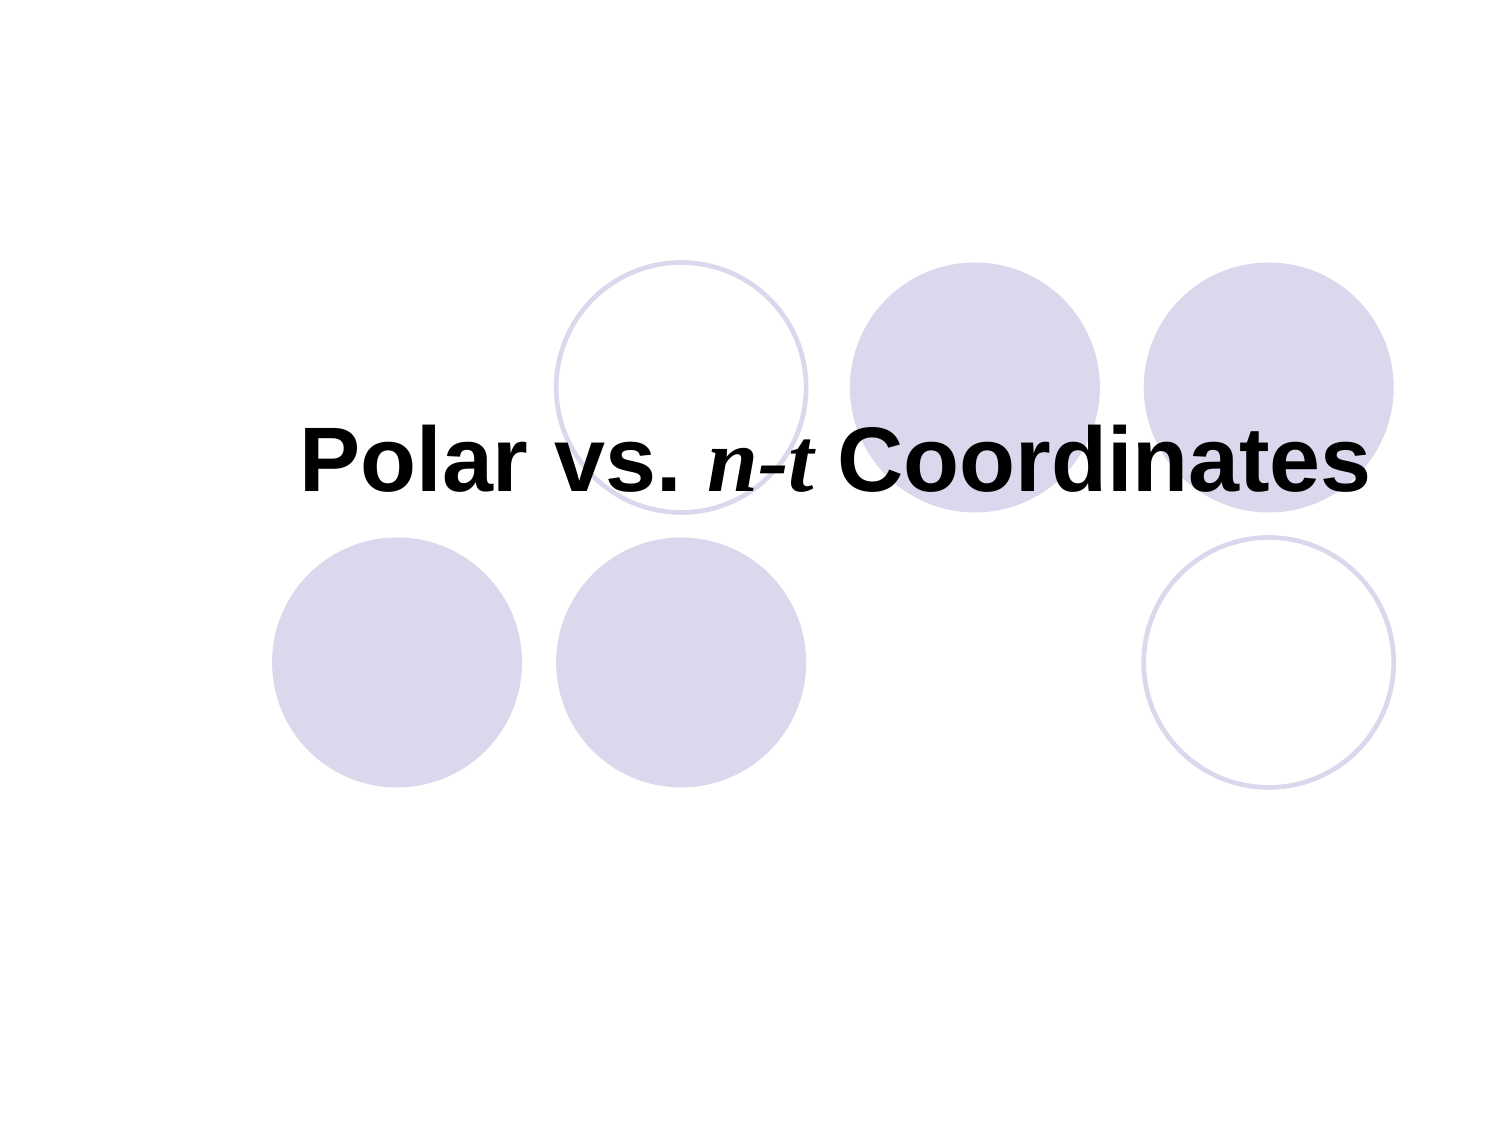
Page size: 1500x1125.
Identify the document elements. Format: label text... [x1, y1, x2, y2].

title Polar vs. n-t Coordinates [112, 199, 1388, 518]
